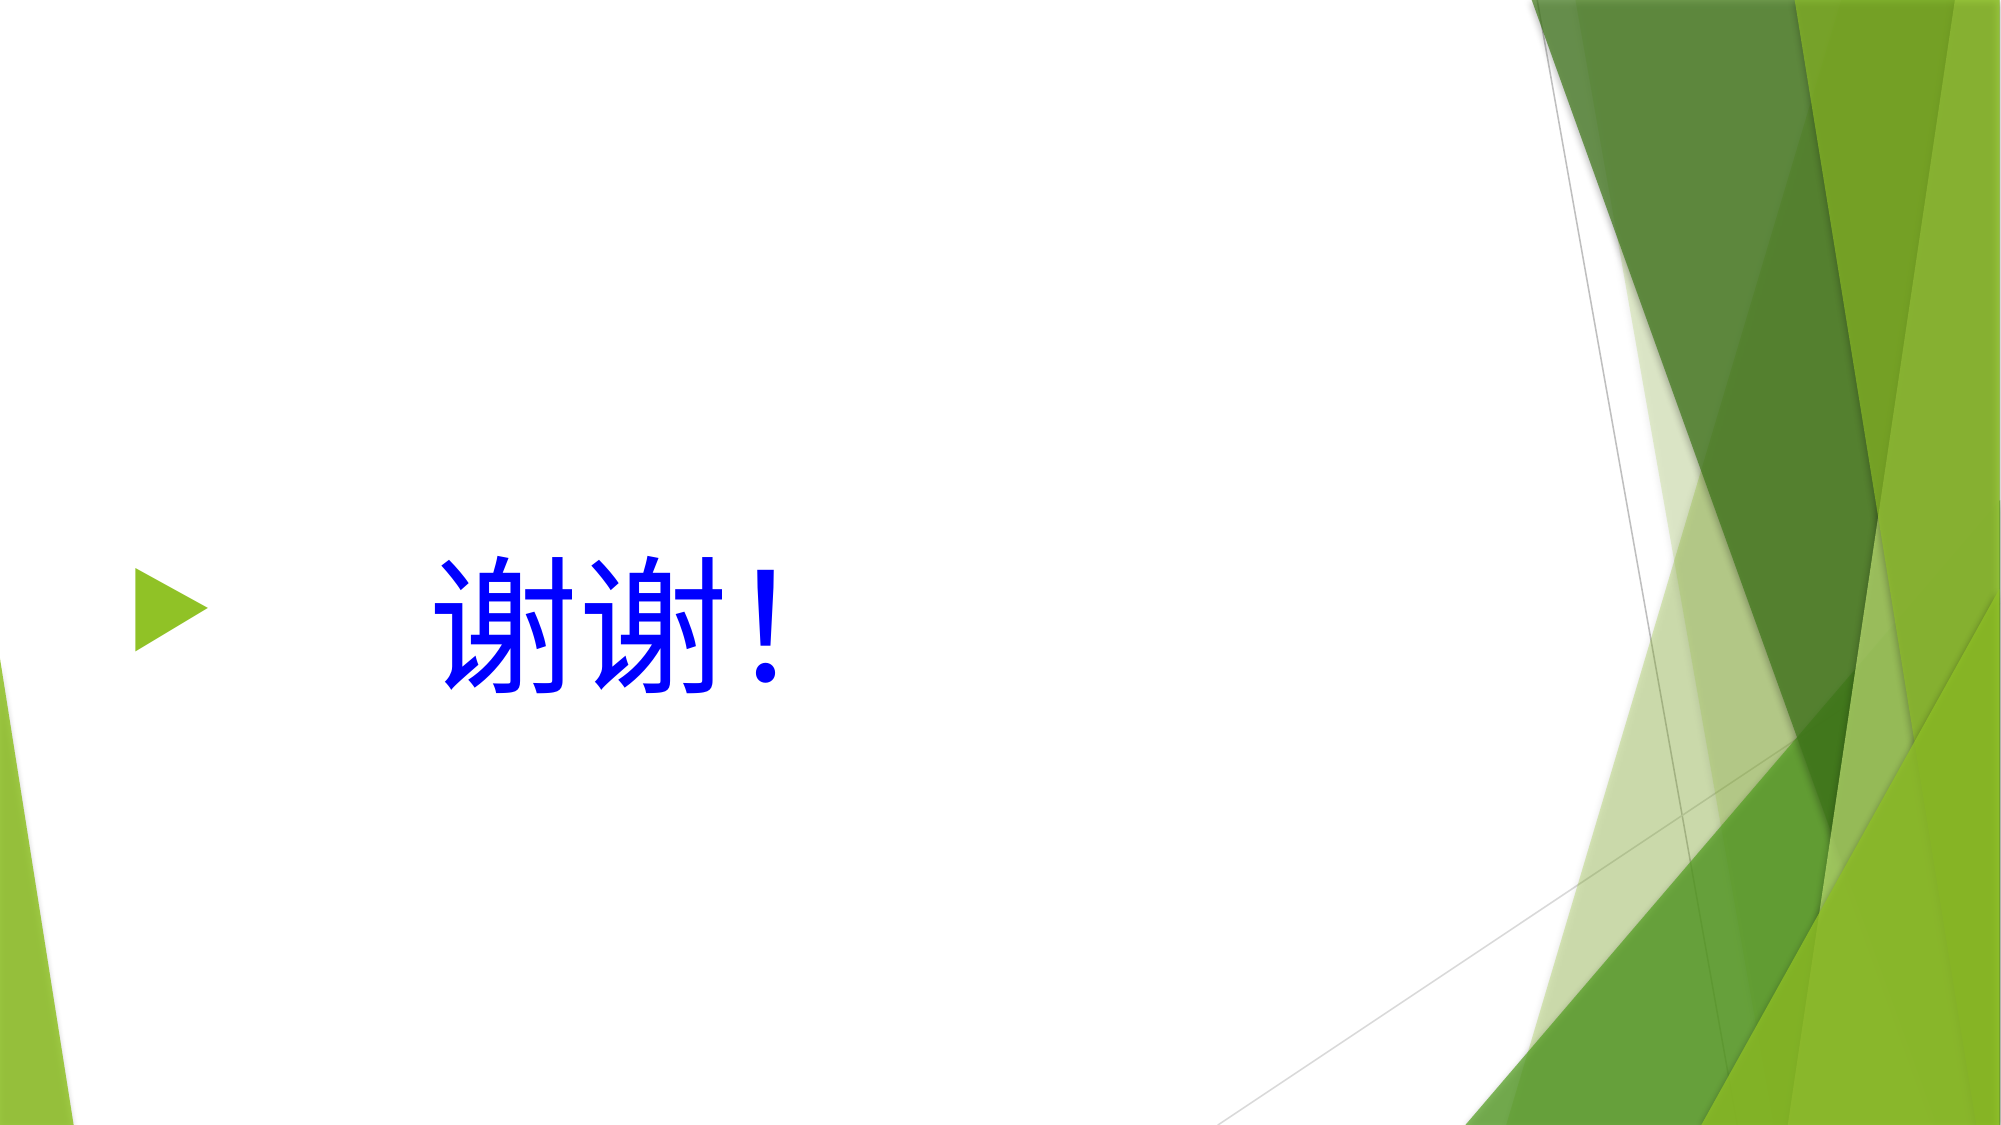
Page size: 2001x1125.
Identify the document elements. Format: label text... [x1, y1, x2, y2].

list 谢谢！ [110, 354, 1522, 992]
